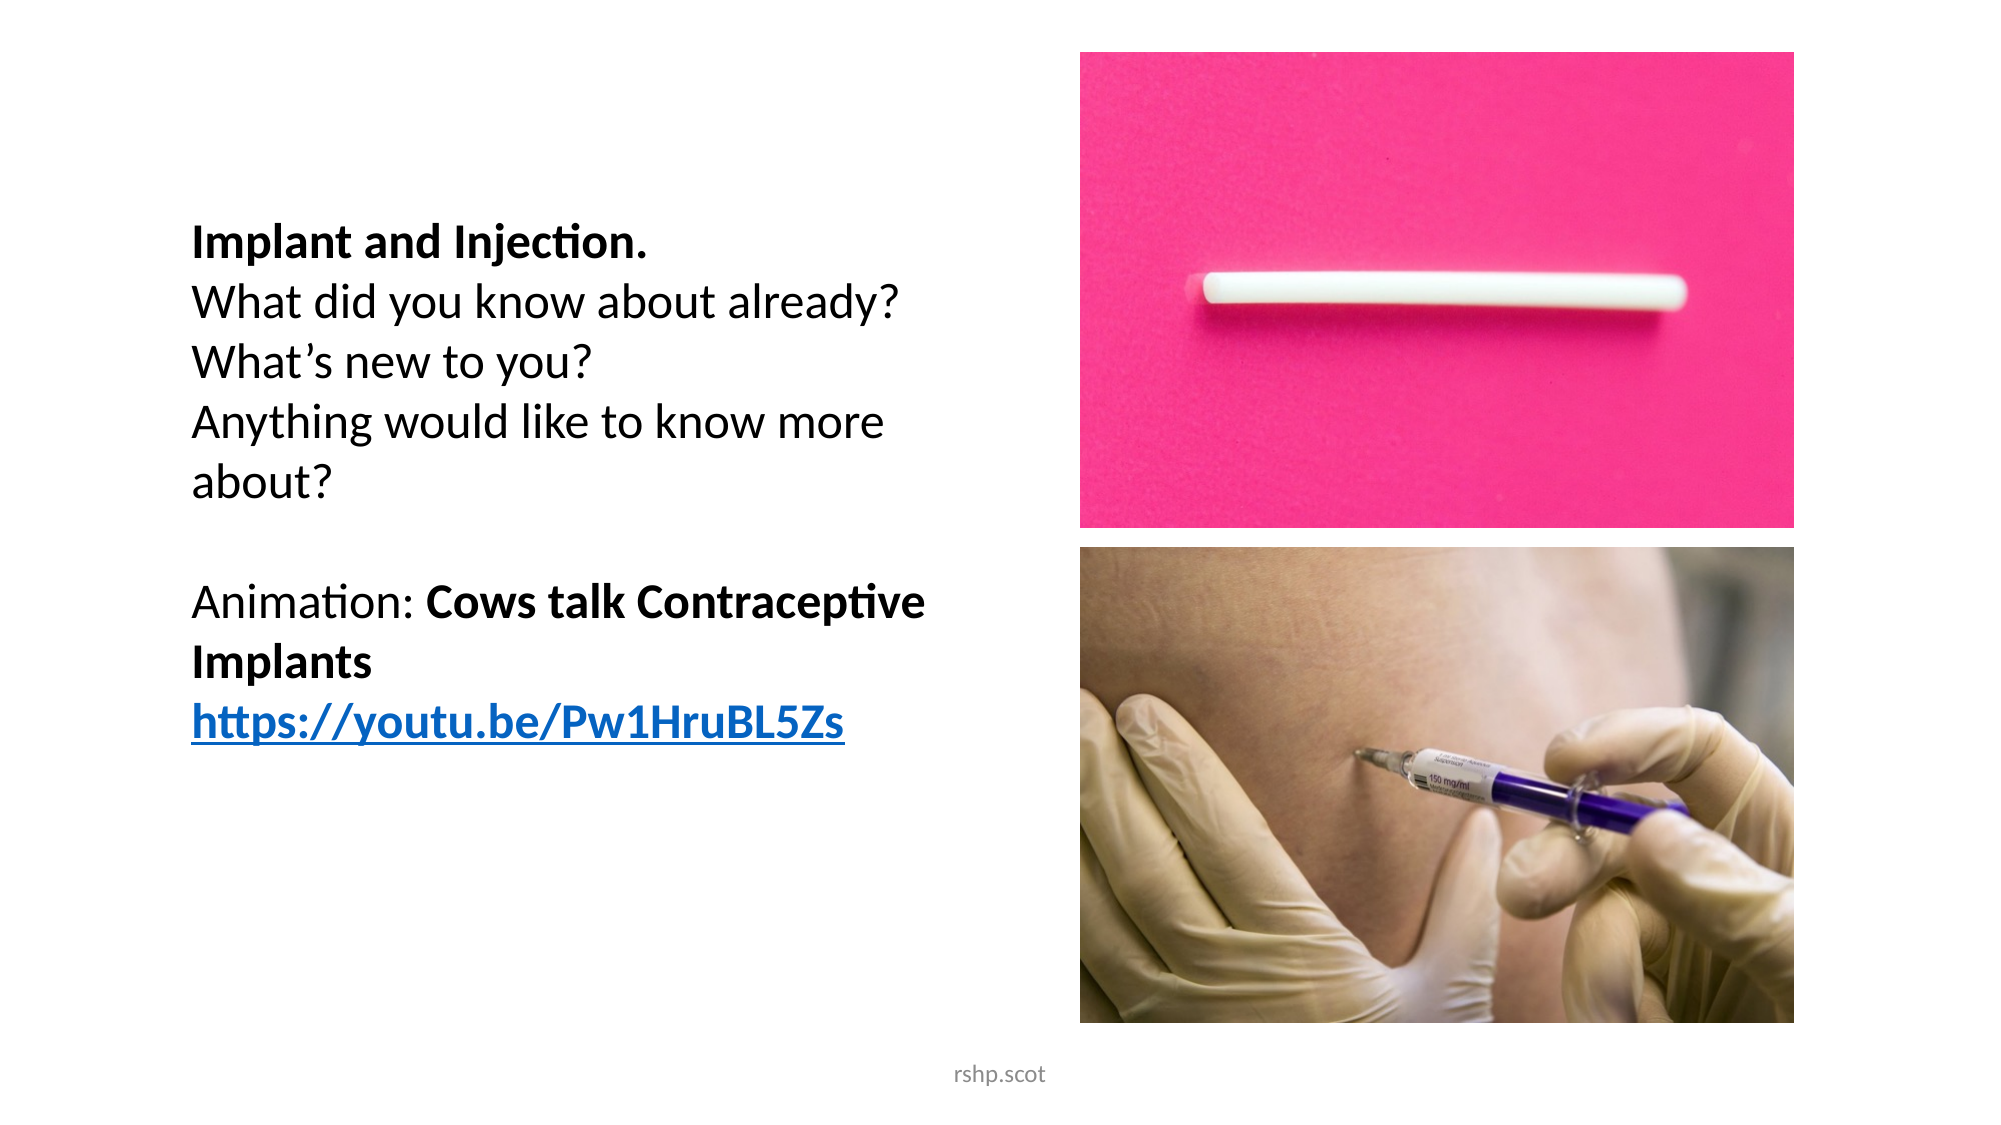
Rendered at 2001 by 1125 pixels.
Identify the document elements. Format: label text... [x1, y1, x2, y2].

picture [1080, 52, 1794, 528]
text_box Implant and Injection. What did you know about already? What’s new to you? Anything would like to know more about? Animation: Cows talk Contraceptive Implants https://youtu.be/Pw1HruBL5Zs [176, 201, 1000, 757]
picture [1080, 547, 1794, 1023]
footer rshp.scot [662, 1042, 1338, 1103]
